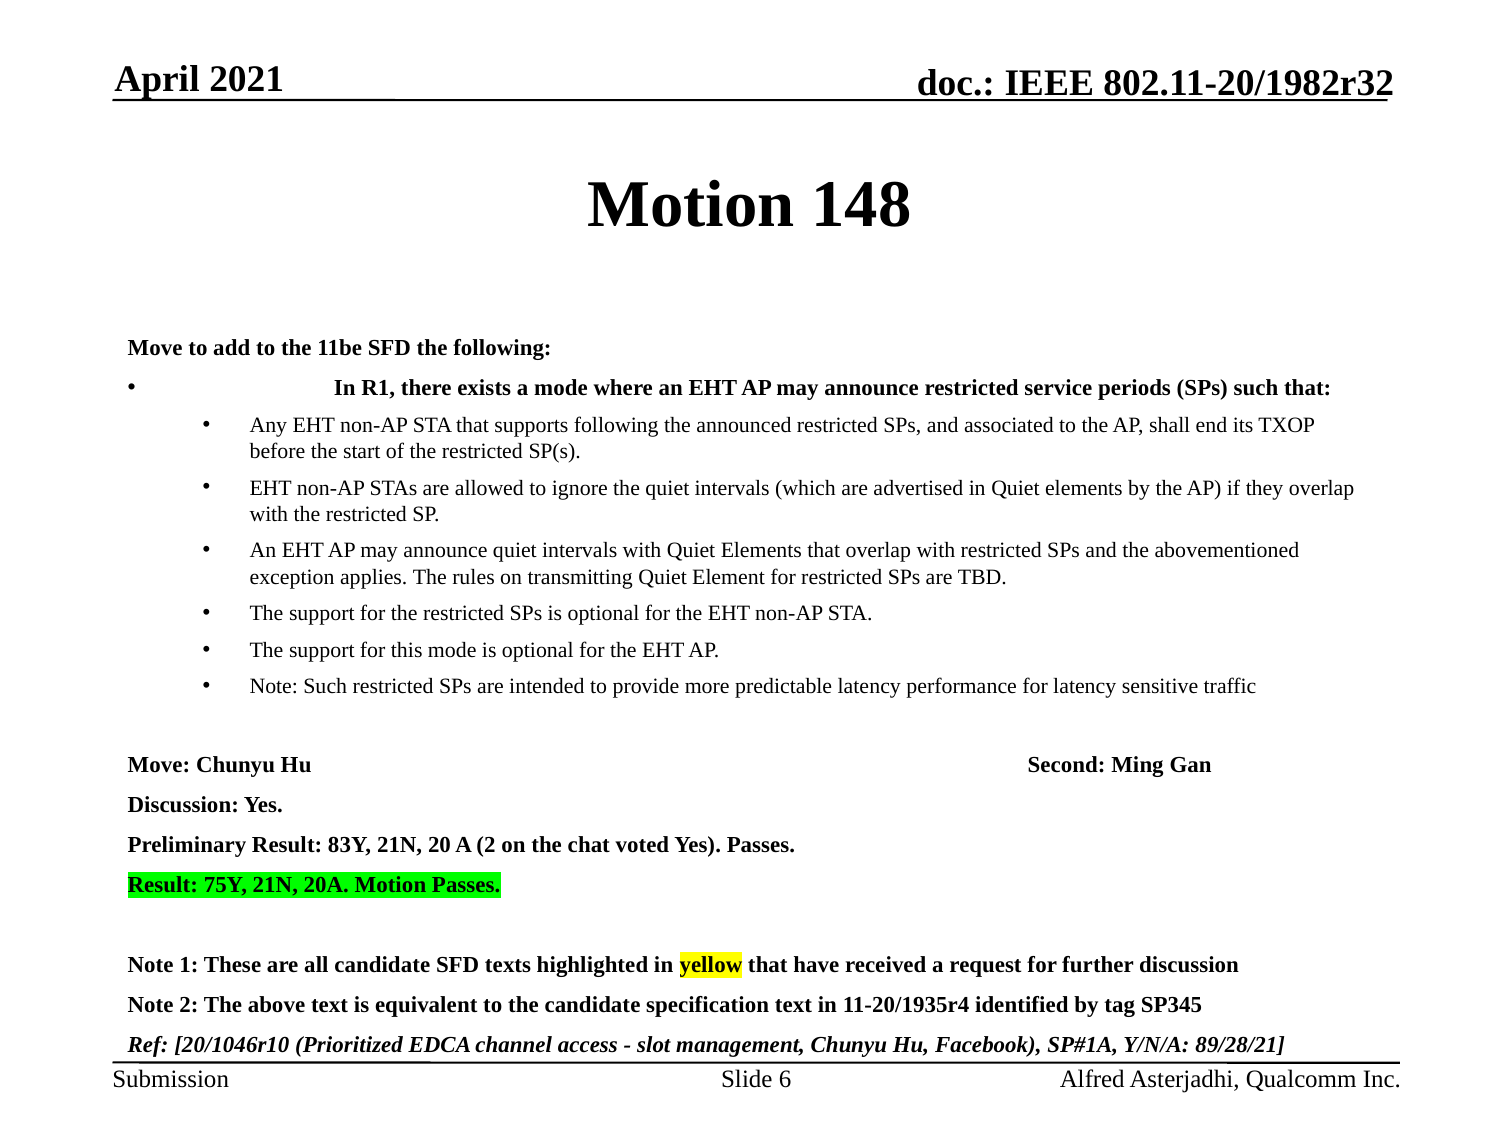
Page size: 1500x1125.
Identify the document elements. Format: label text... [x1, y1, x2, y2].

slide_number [114, 54, 423, 100]
title Motion 148 [112, 112, 1388, 288]
footer Alfred Asterjadhi, Qualcomm Inc. [878, 1061, 1402, 1093]
list Move to add to the 11be SFD the following: In R1, there exists a mode where an EHT AP may announce restricted service periods (SPs) such that: Any EHT non-AP STA that supports following the announced restricted SPs, and associated to the AP, shall end its TXOP before the start of the restricted SP(s). EHT non-AP STAs are allowed to ignore the quiet intervals (which are advertised in Quiet elements by the AP) if they overlap with the restricted SP. An EHT AP may announce quiet intervals with Quiet Elements that overlap with restricted SPs and the abovementioned exception applies. The rules on transmitting Quiet Element for restricted SPs are TBD. The support for the restricted SPs is optional for the EHT non-AP STA. The support for this mode is optional for the EHT AP. Note: Such restricted SPs are intended to provide more predictable latency performance for latency sensitive traffic Move: Chunyu Hu Second: Ming Gan Discussion: Yes. Preliminary Result: 83Y, 21N, 20 A (2 on the chat voted Yes). Passes. Result: 75Y, 21N, 20A. Motion Passes. Note 1: These are all candidate SFD texts highlighted in yellow that have received a request for further discussion Note 2: The above text is equivalent to the candidate specification text in 11-20/1935r4 identified by tag SP345 Ref: [20/1046r10 (Prioritized EDCA channel access - slot management, Chunyu Hu, Facebook), SP#1A, Y/N/A: 89/28/21] [112, 324, 1388, 1063]
slide_number Slide 6 [712, 1061, 800, 1123]
